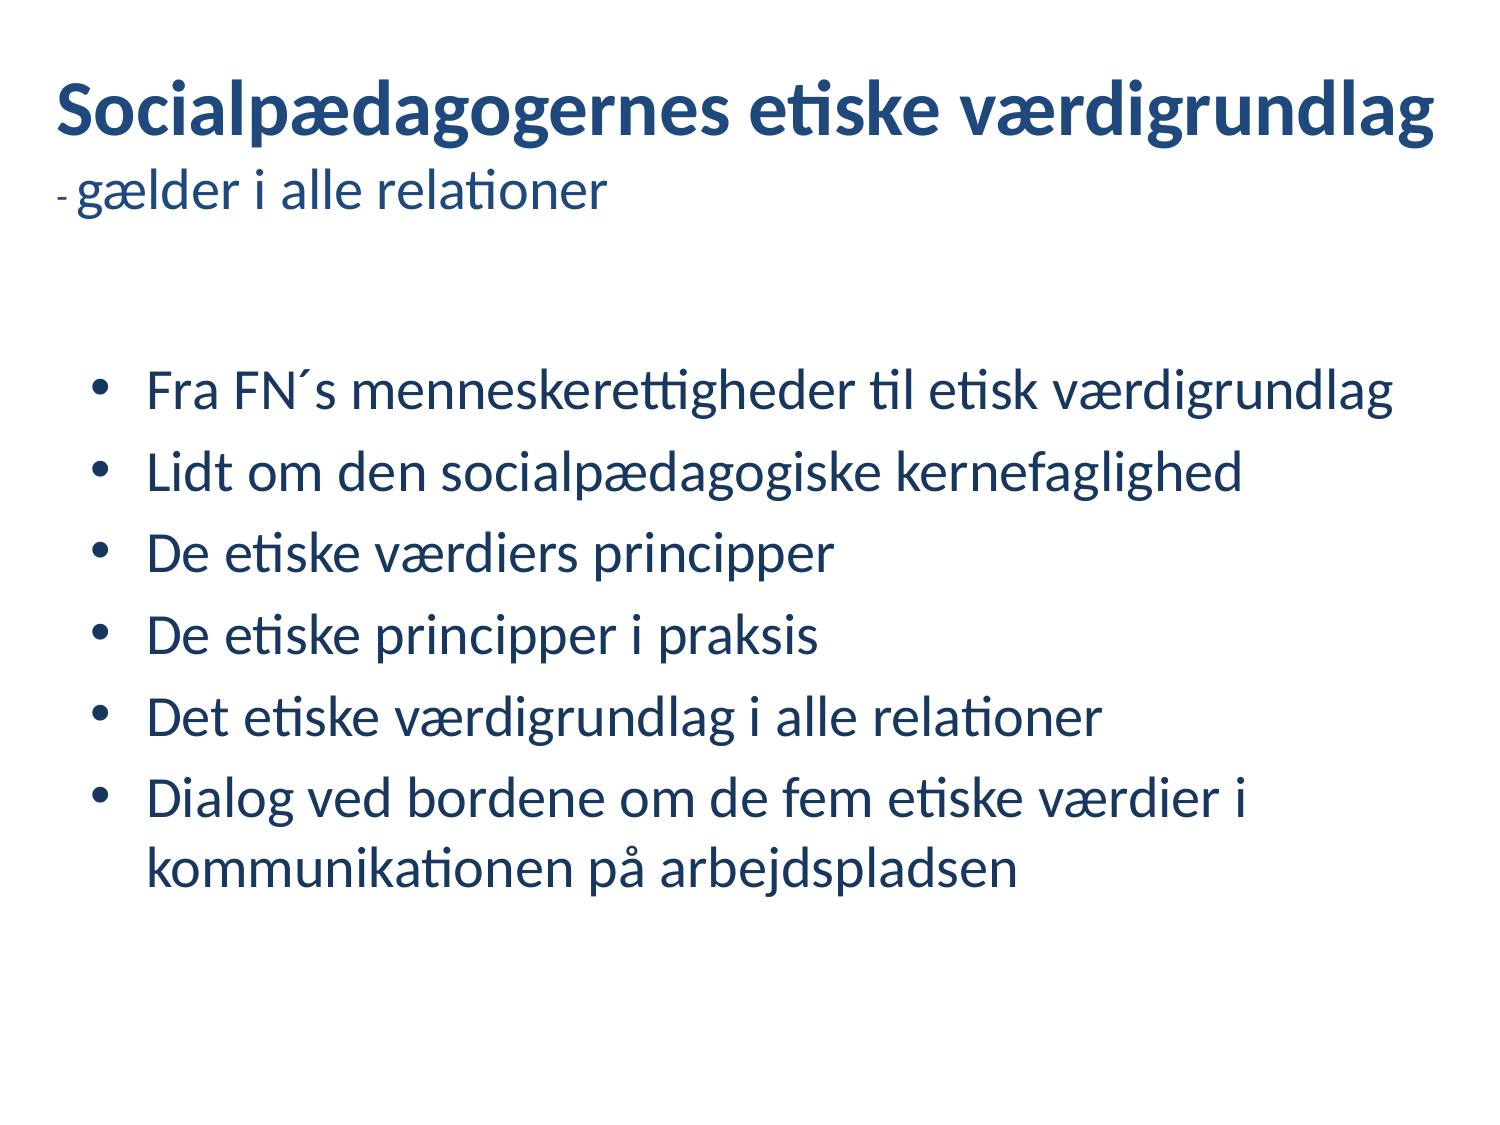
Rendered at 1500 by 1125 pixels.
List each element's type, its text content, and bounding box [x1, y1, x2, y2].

list Fra FN´s menneskerettigheder til etisk værdigrundlag Lidt om den socialpædagogiske kernefaglighed De etiske værdiers principper De etiske principper i praksis Det etiske værdigrundlag i alle relationer Dialog ved bordene om de fem etiske værdier i kommunikationen på arbejdspladsen [75, 262, 1425, 1005]
title Socialpædagogernes etiske værdigrundlag - gælder i alle relationer [41, 45, 1459, 233]
